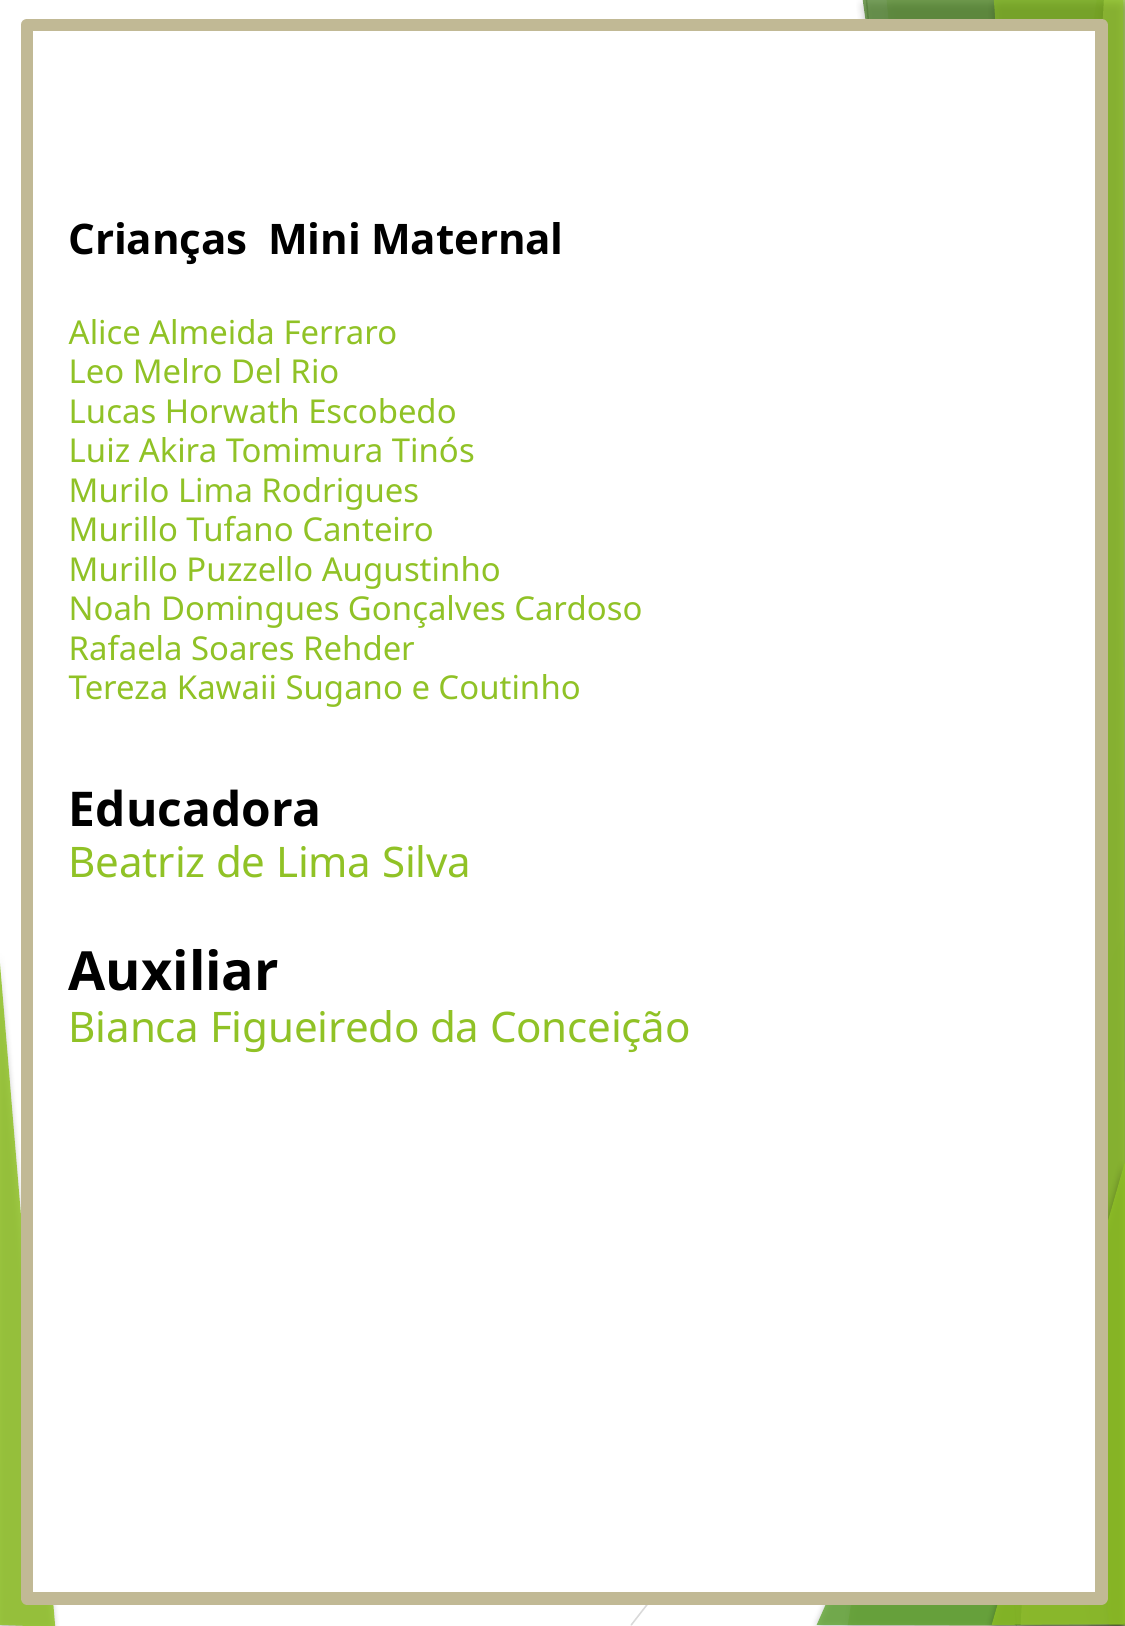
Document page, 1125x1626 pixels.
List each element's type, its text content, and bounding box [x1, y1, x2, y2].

title Crianças Mini Maternal Alice Almeida Ferraro Leo Melro Del Rio Lucas Horwath Escobedo Luiz Akira Tomimura Tinós Murilo Lima Rodrigues Murillo Tufano Canteiro Murillo Puzzello Augustinho Noah Domingues Gonçalves Cardoso Rafaela Soares Rehder Tereza Kawaii Sugano e Coutinho Educadora Beatriz de Lima Silva Auxiliar Bianca Figueiredo da Conceição [53, 204, 1025, 1068]
text_box [25, 23, 1103, 1600]
